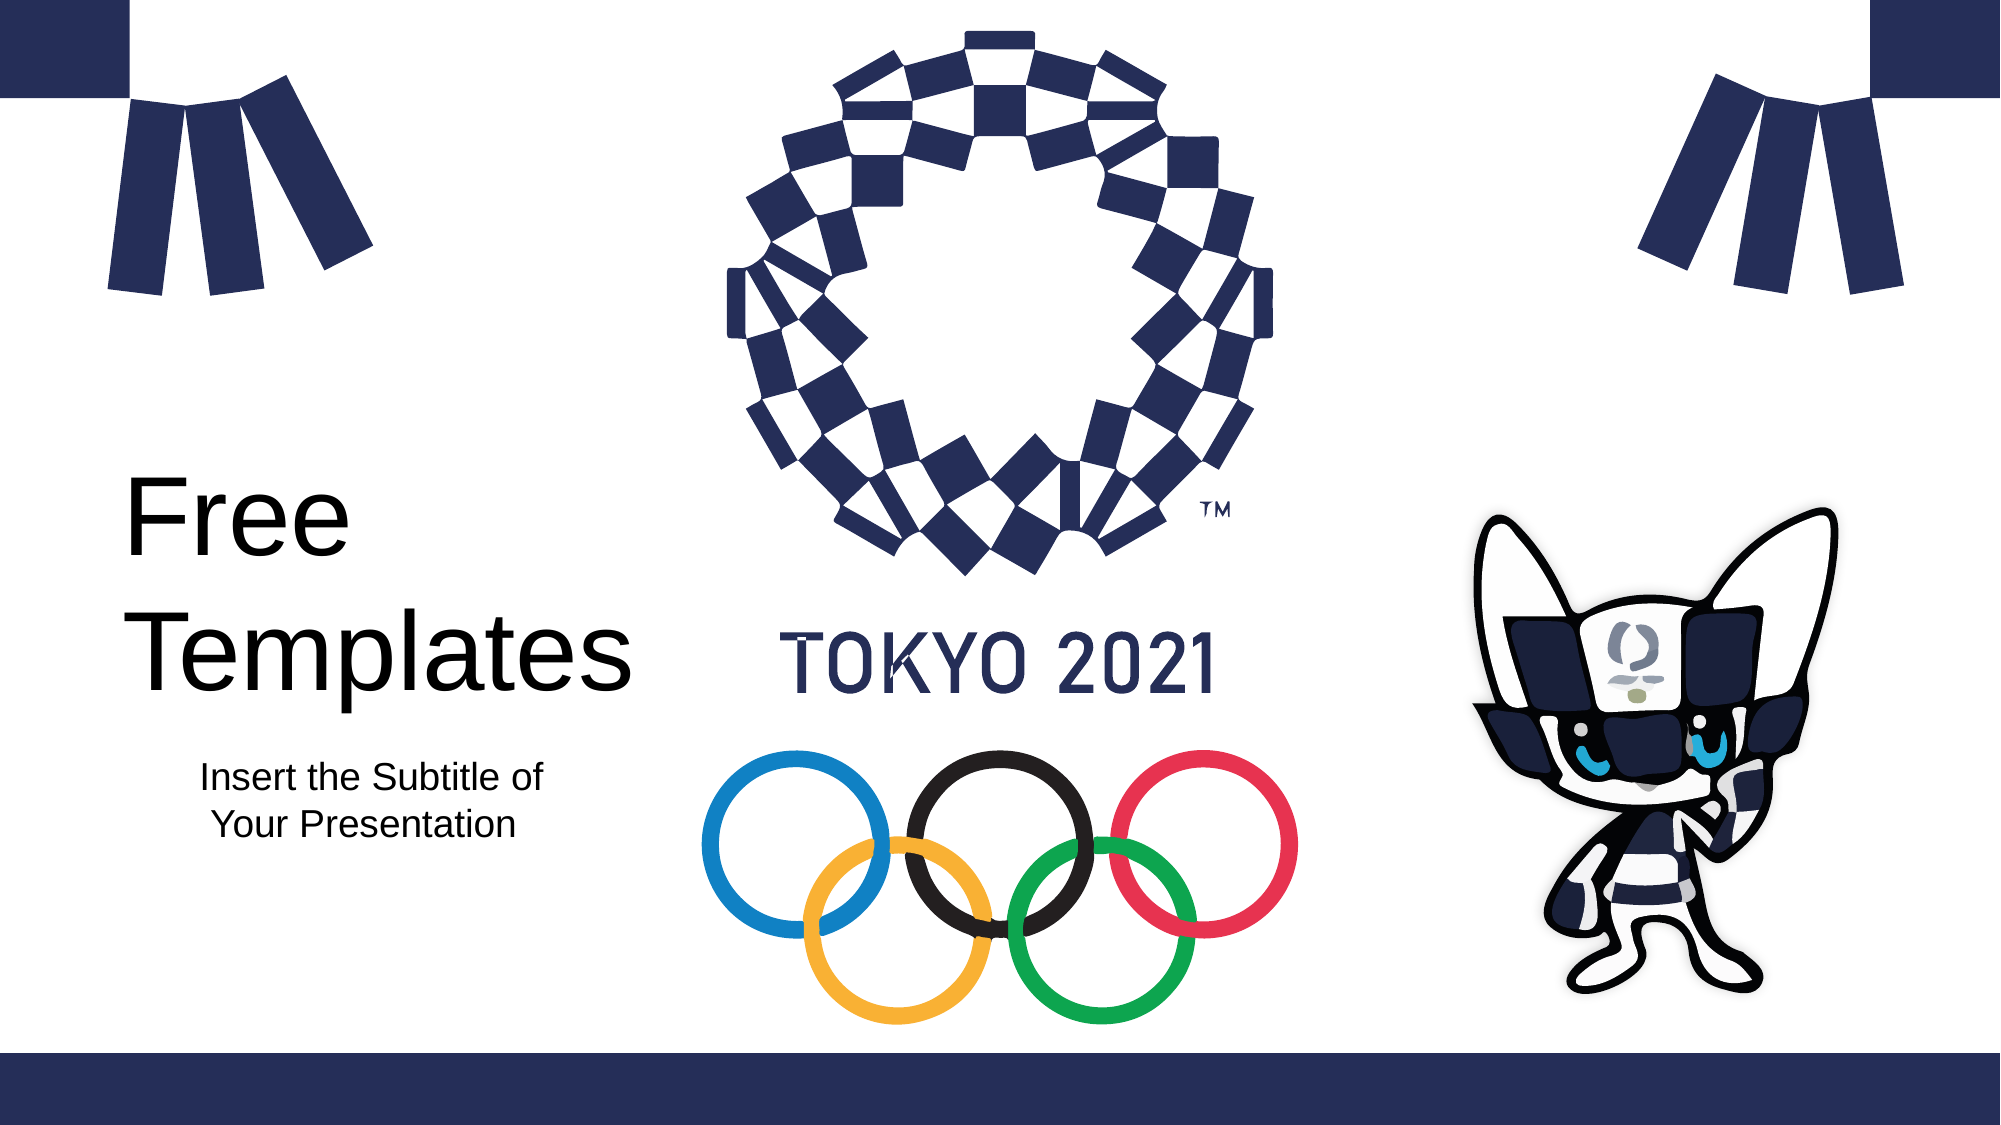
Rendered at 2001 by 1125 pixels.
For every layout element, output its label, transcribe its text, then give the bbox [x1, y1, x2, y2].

text_box Free Templates [107, 435, 872, 721]
text_box Insert the Subtitle of Your Presentation [184, 744, 949, 853]
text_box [118, 76, 333, 294]
picture [726, 30, 1274, 694]
text_box [0, 0, 131, 99]
picture [701, 750, 1299, 1025]
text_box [1674, 75, 1888, 292]
picture [1472, 506, 1840, 994]
text_box [0, 1052, 2000, 1125]
text_box [1869, 0, 2000, 99]
